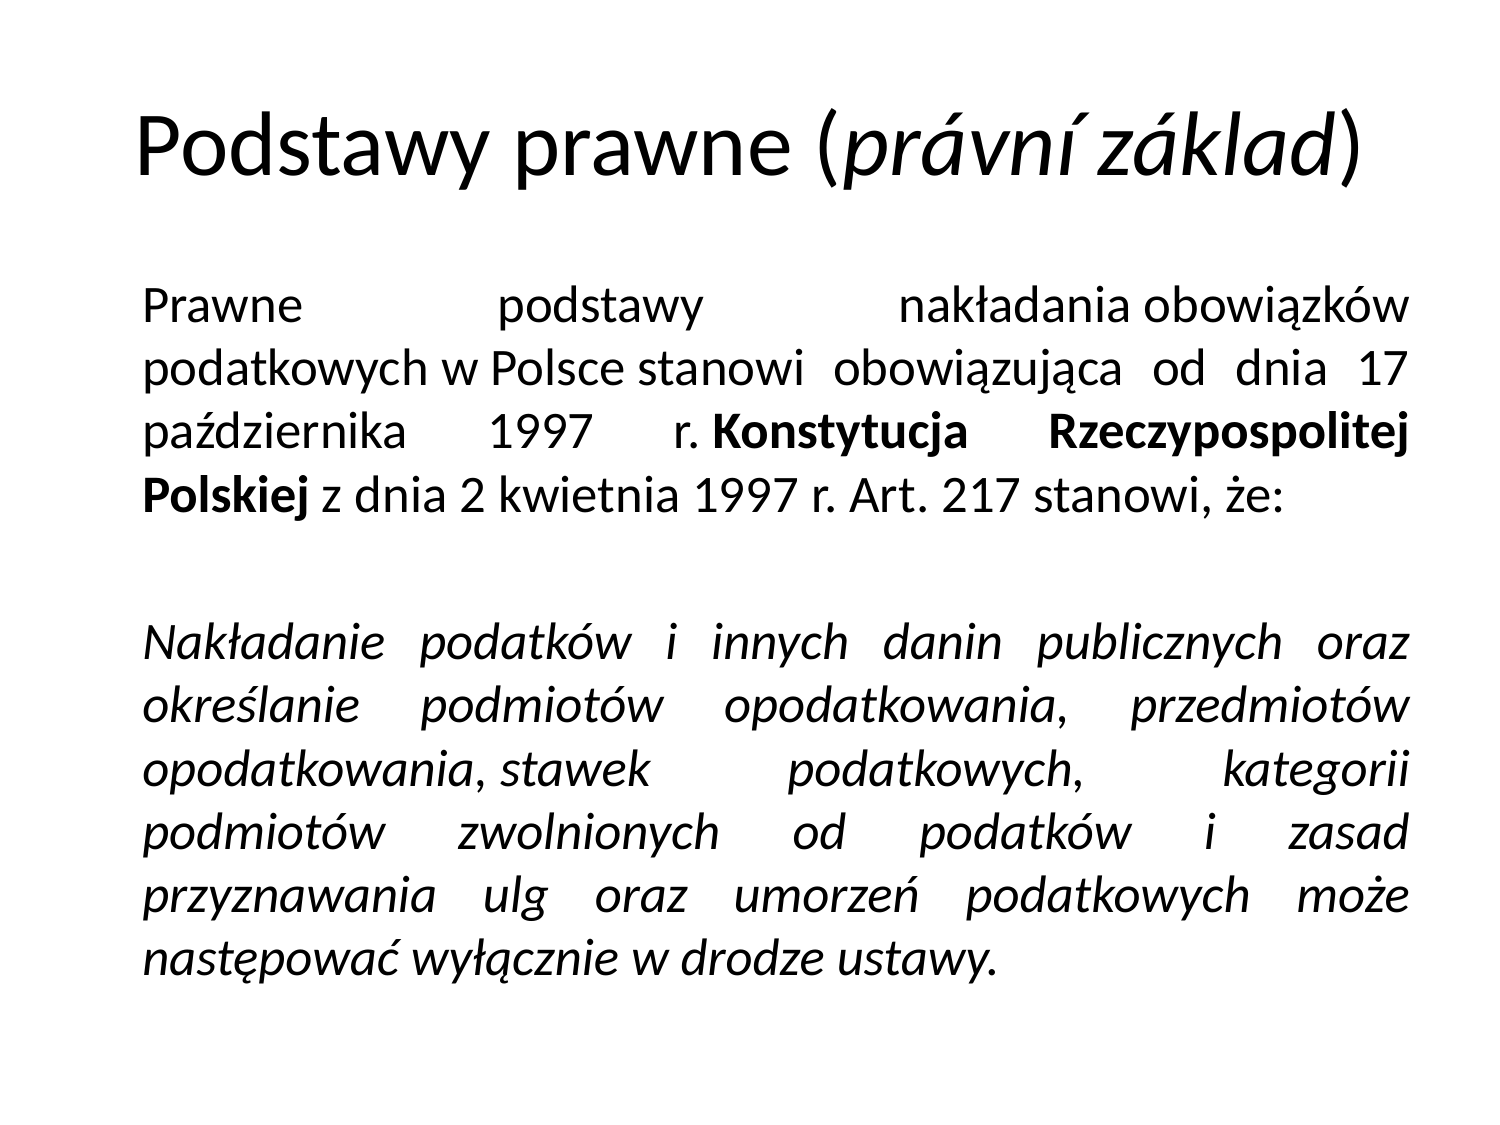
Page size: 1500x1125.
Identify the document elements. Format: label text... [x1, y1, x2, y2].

list Prawne podstawy nakładania obowiązków podatkowych w Polsce stanowi obowiązująca od dnia 17 października 1997 r. Konstytucja Rzeczypospolitej Polskiej z dnia 2 kwietnia 1997 r. Art. 217 stanowi, że: Nakładanie podatków i innych danin publicznych oraz określanie podmiotów opodatkowania, przedmiotów opodatkowania, stawek podatkowych, kategorii podmiotów zwolnionych od podatków i zasad przyznawania ulg oraz umorzeń podatkowych może następować wyłącznie w drodze ustawy. [75, 262, 1425, 1005]
title Podstawy prawne (právní základ) [75, 45, 1425, 233]
